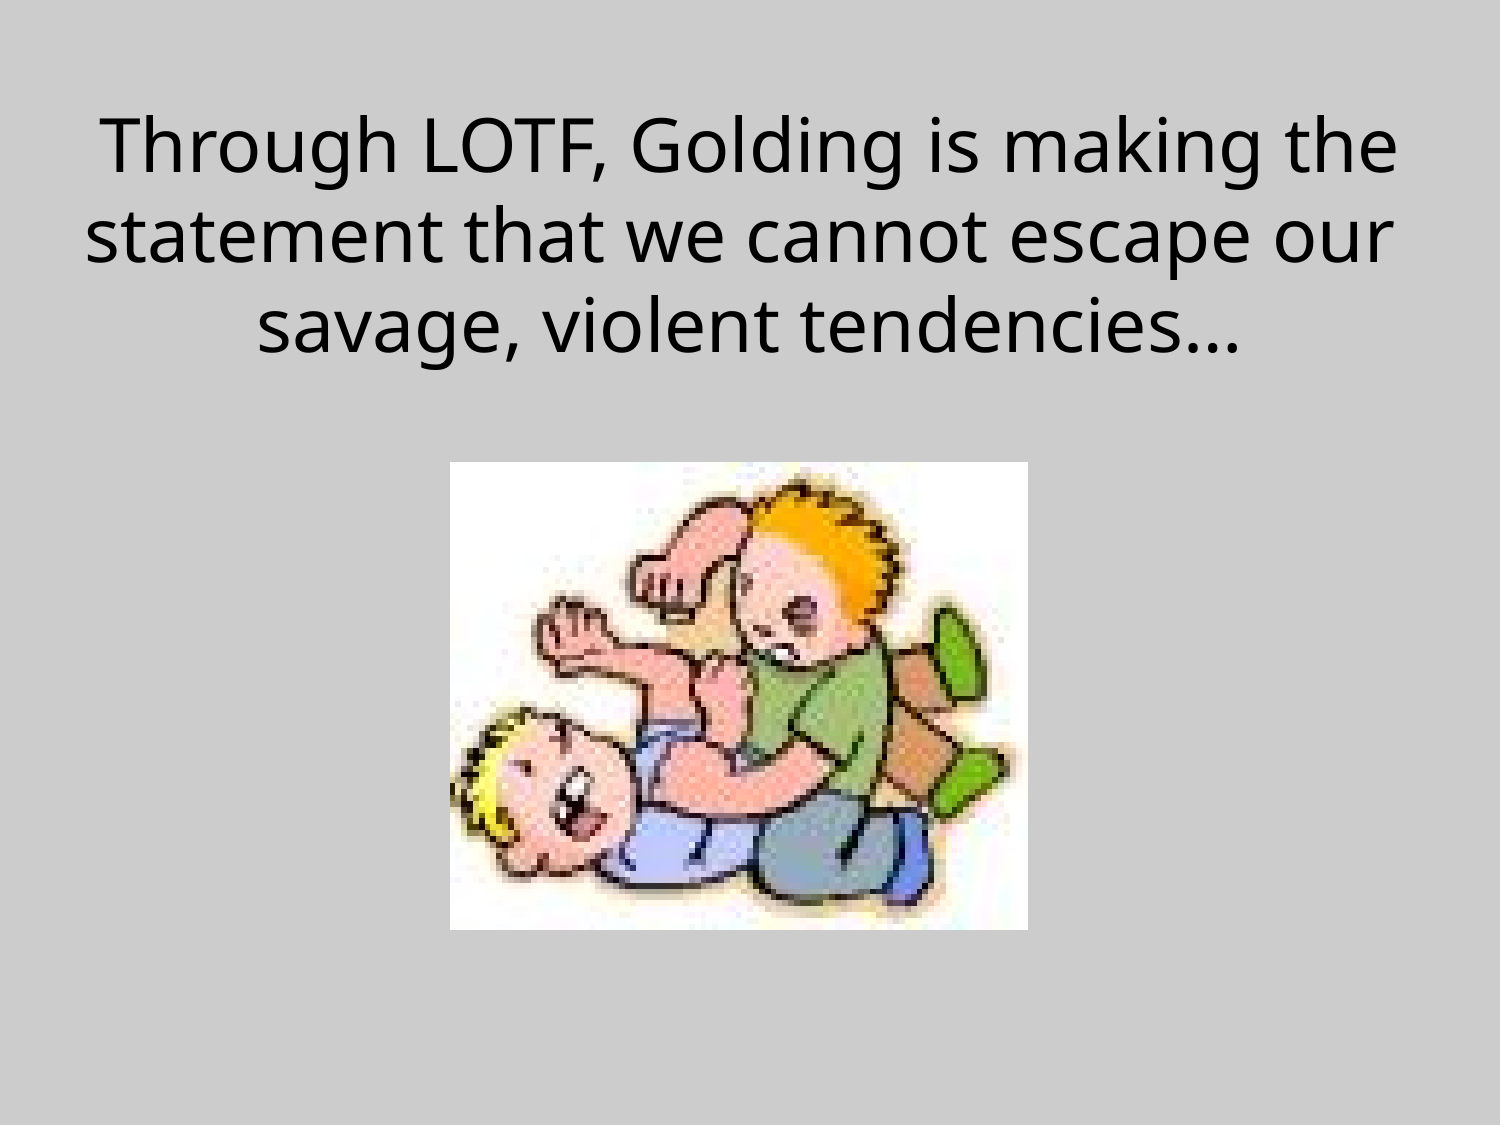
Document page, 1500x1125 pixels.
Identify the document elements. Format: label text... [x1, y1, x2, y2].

text_box Through LOTF, Golding is making the statement that we cannot escape our savage, violent tendencies… [0, 0, 1500, 375]
picture [449, 462, 1028, 930]
